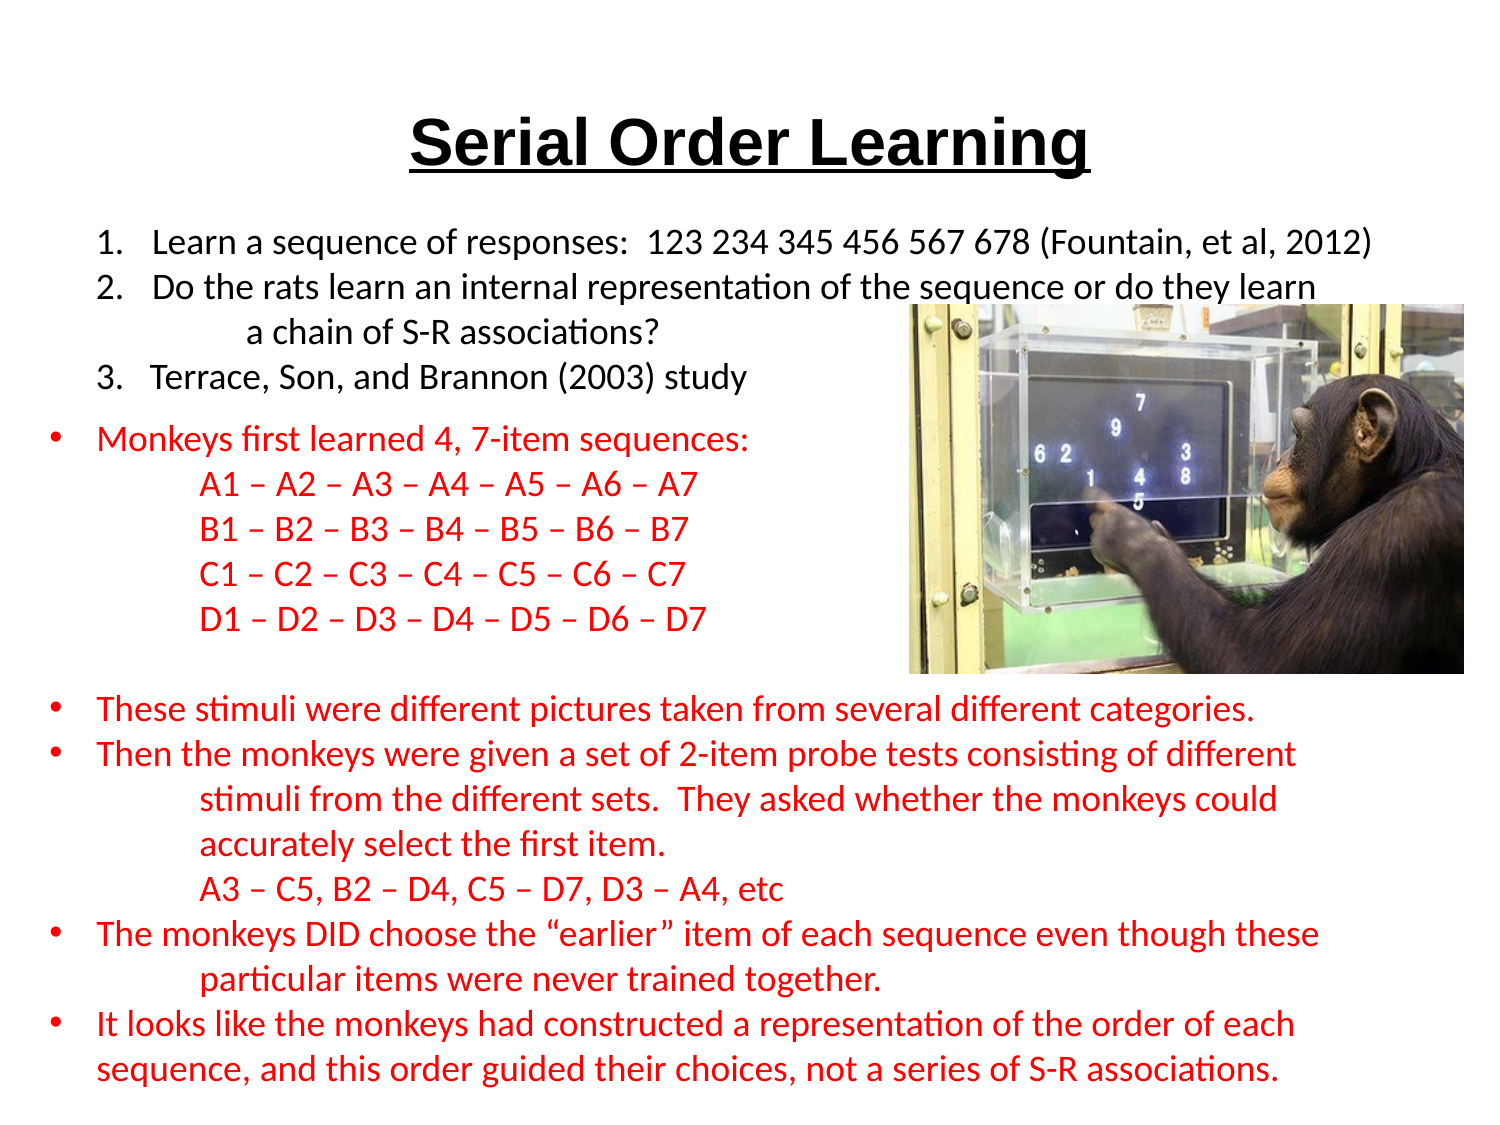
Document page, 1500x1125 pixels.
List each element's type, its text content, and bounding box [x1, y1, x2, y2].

title Serial Order Learning [75, 45, 1425, 233]
text_box Monkeys first learned 4, 7-item sequences: A1 – A2 – A3 – A4 – A5 – A6 – A7 B1 – B2 – B3 – B4 – B5 – B6 – B7 C1 – C2 – C3 – C4 – C5 – C6 – C7 D1 – D2 – D3 – D4 – D5 – D6 – D7 These stimuli were different pictures taken from several different categories. Then the monkeys were given a set of 2-item probe tests consisting of different stimuli from the different sets. They asked whether the monkeys could accurately select the first item. A3 – C5, B2 – D4, C5 – D7, D3 – A4, etc The monkeys DID choose the “earlier” item of each sequence even though these particular items were never trained together. It looks like the monkeys had constructed a representation of the order of each sequence, and this order guided their choices, not a series of S-R associations. [34, 406, 1377, 1097]
text_box Learn a sequence of responses: 123 234 345 456 567 678 (Fountain, et al, 2012) Do the rats learn an internal representation of the sequence or do they learn a chain of S-R associations? 3. Terrace, Son, and Brannon (2003) study [81, 209, 1389, 405]
picture [908, 303, 1464, 674]
